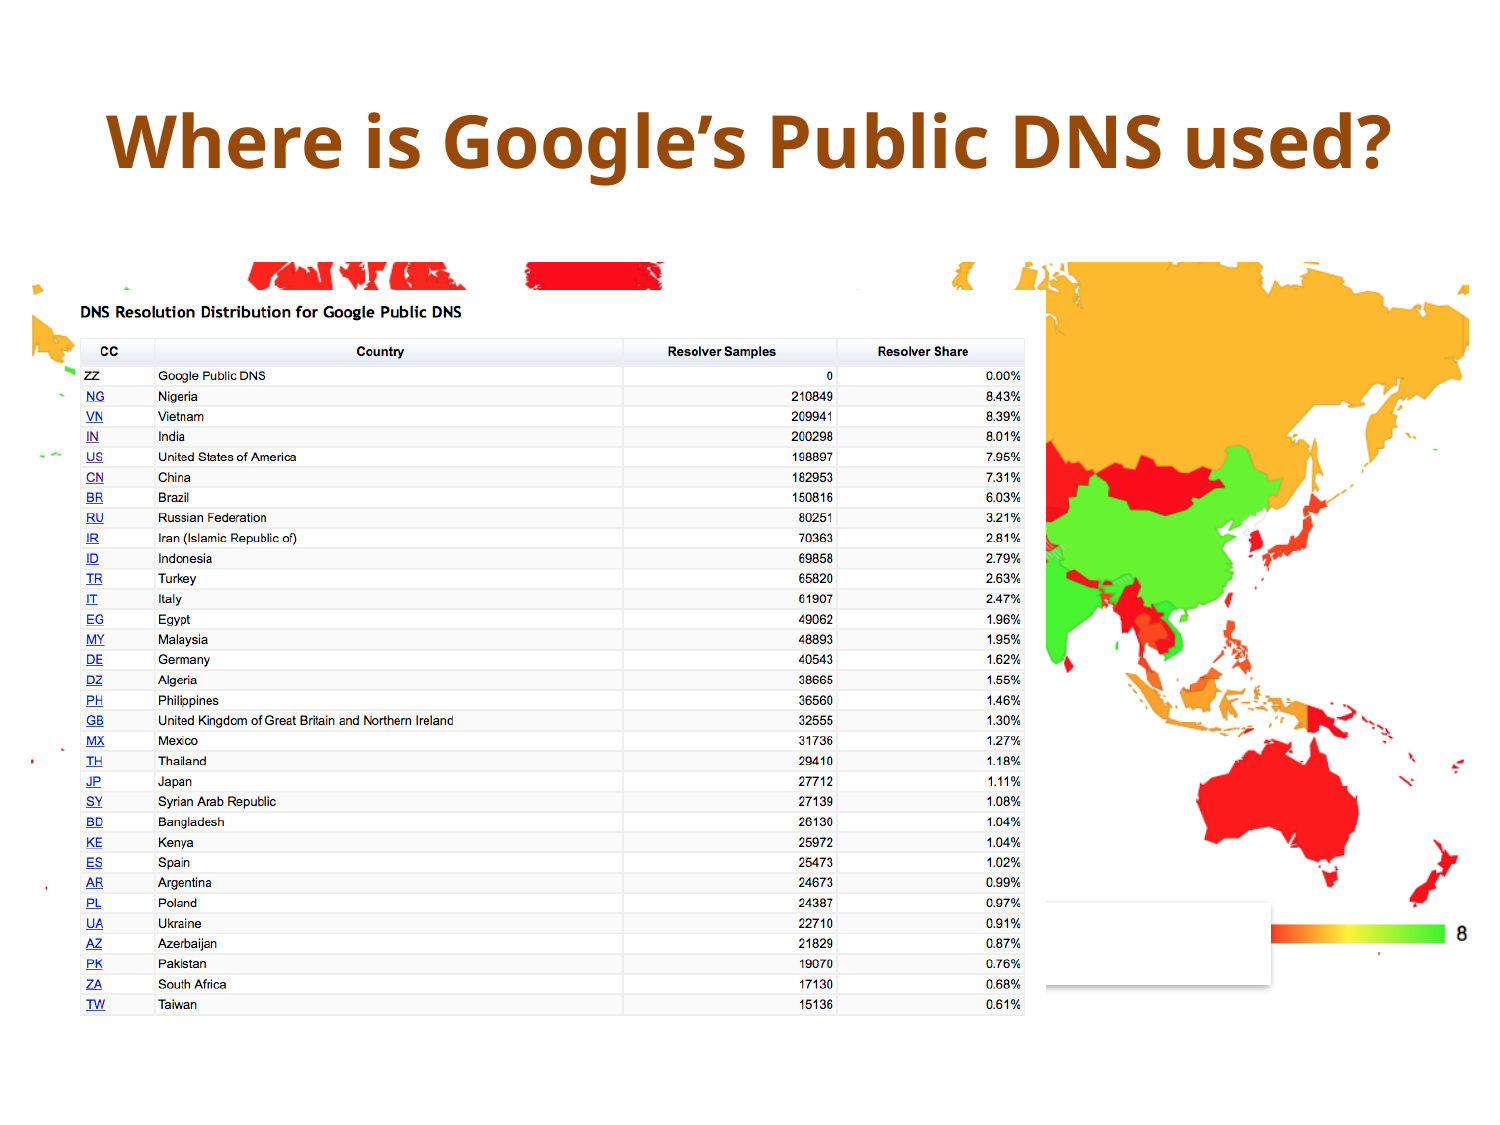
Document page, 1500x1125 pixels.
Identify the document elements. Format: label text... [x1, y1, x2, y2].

title Where is Google’s Public DNS used? [75, 45, 1425, 233]
picture [74, 290, 1046, 1016]
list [29, 262, 1470, 1006]
